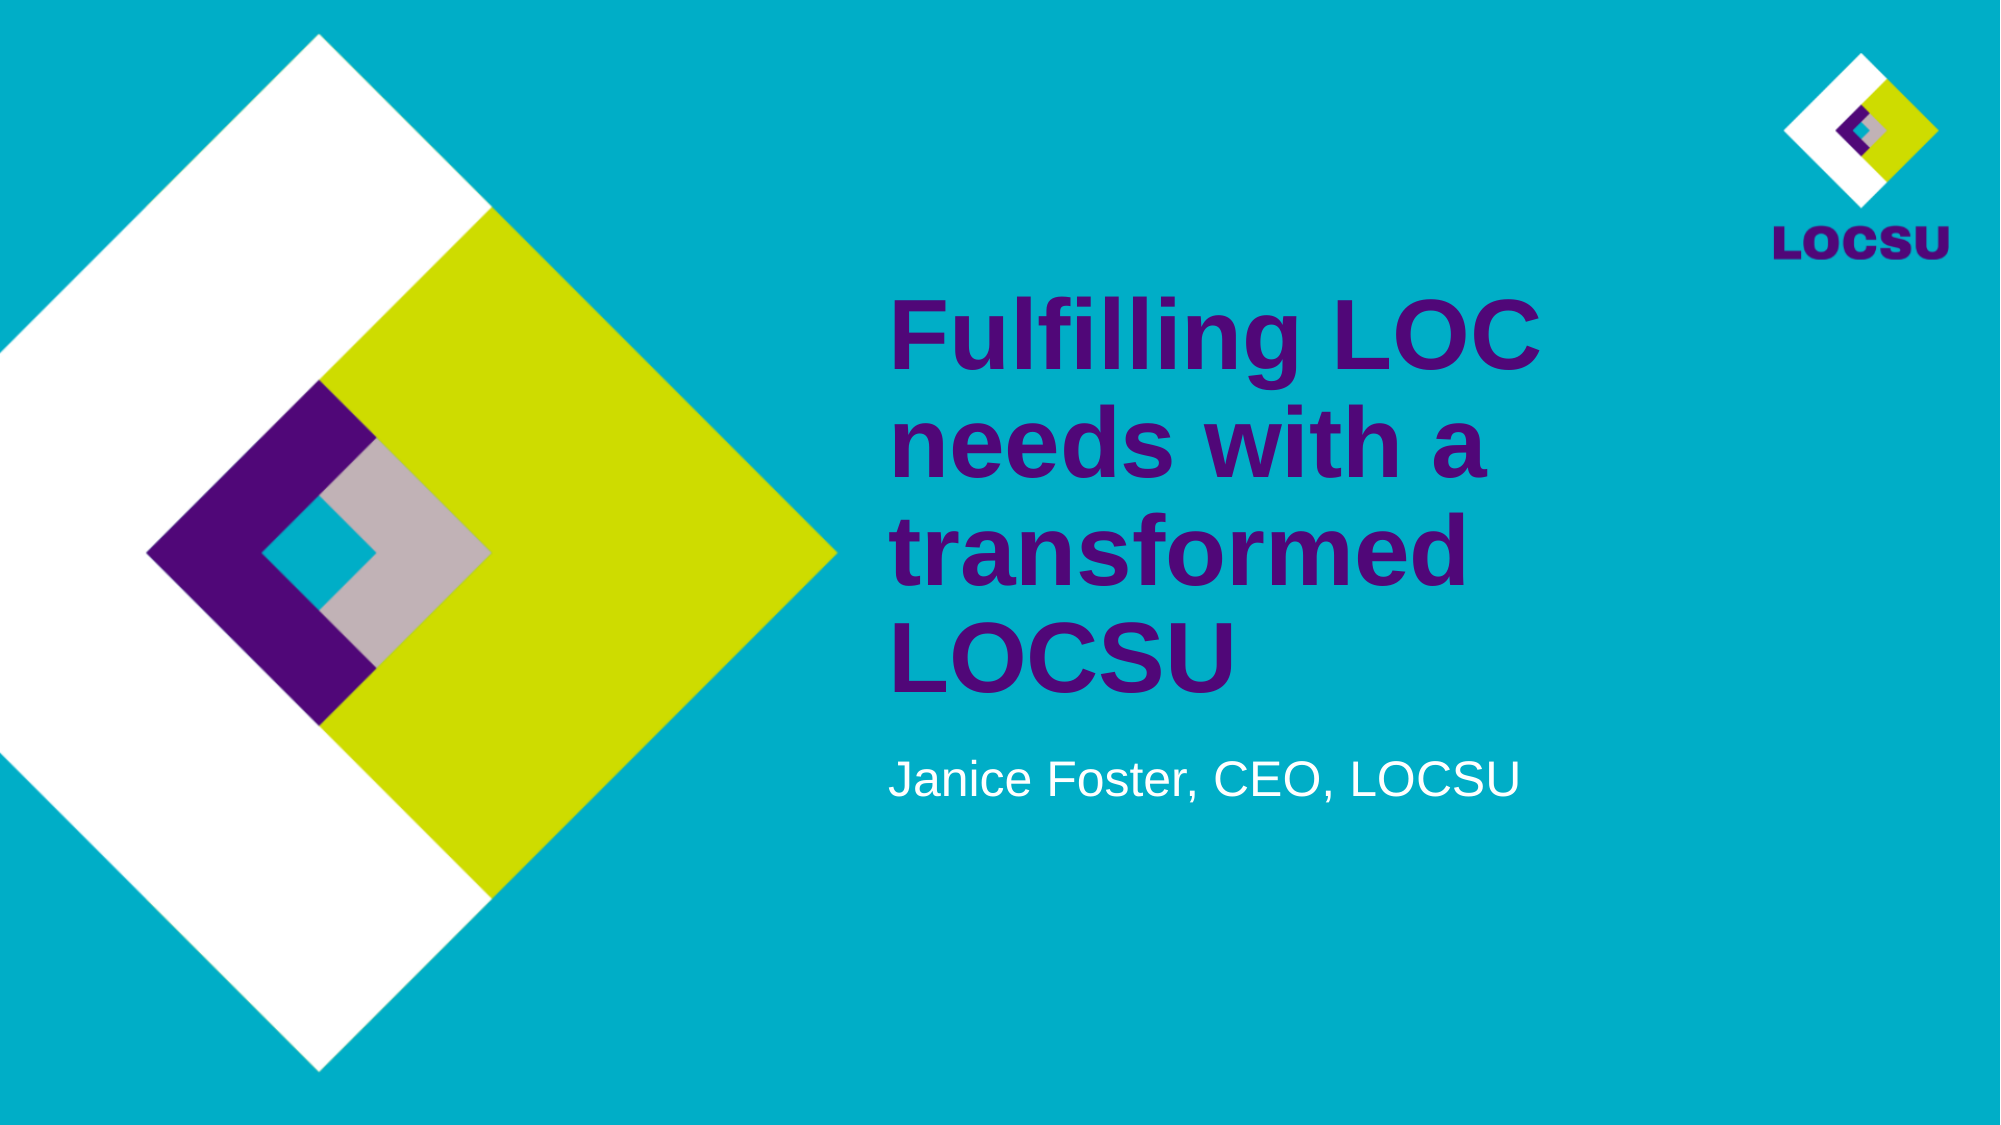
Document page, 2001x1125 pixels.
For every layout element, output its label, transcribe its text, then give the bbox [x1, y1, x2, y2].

subtitle Janice Foster, CEO, LOCSU [873, 745, 1960, 1079]
title Fulfilling LOC needs with a transformed LOCSU [873, 330, 1841, 723]
picture [0, 0, 2000, 1125]
